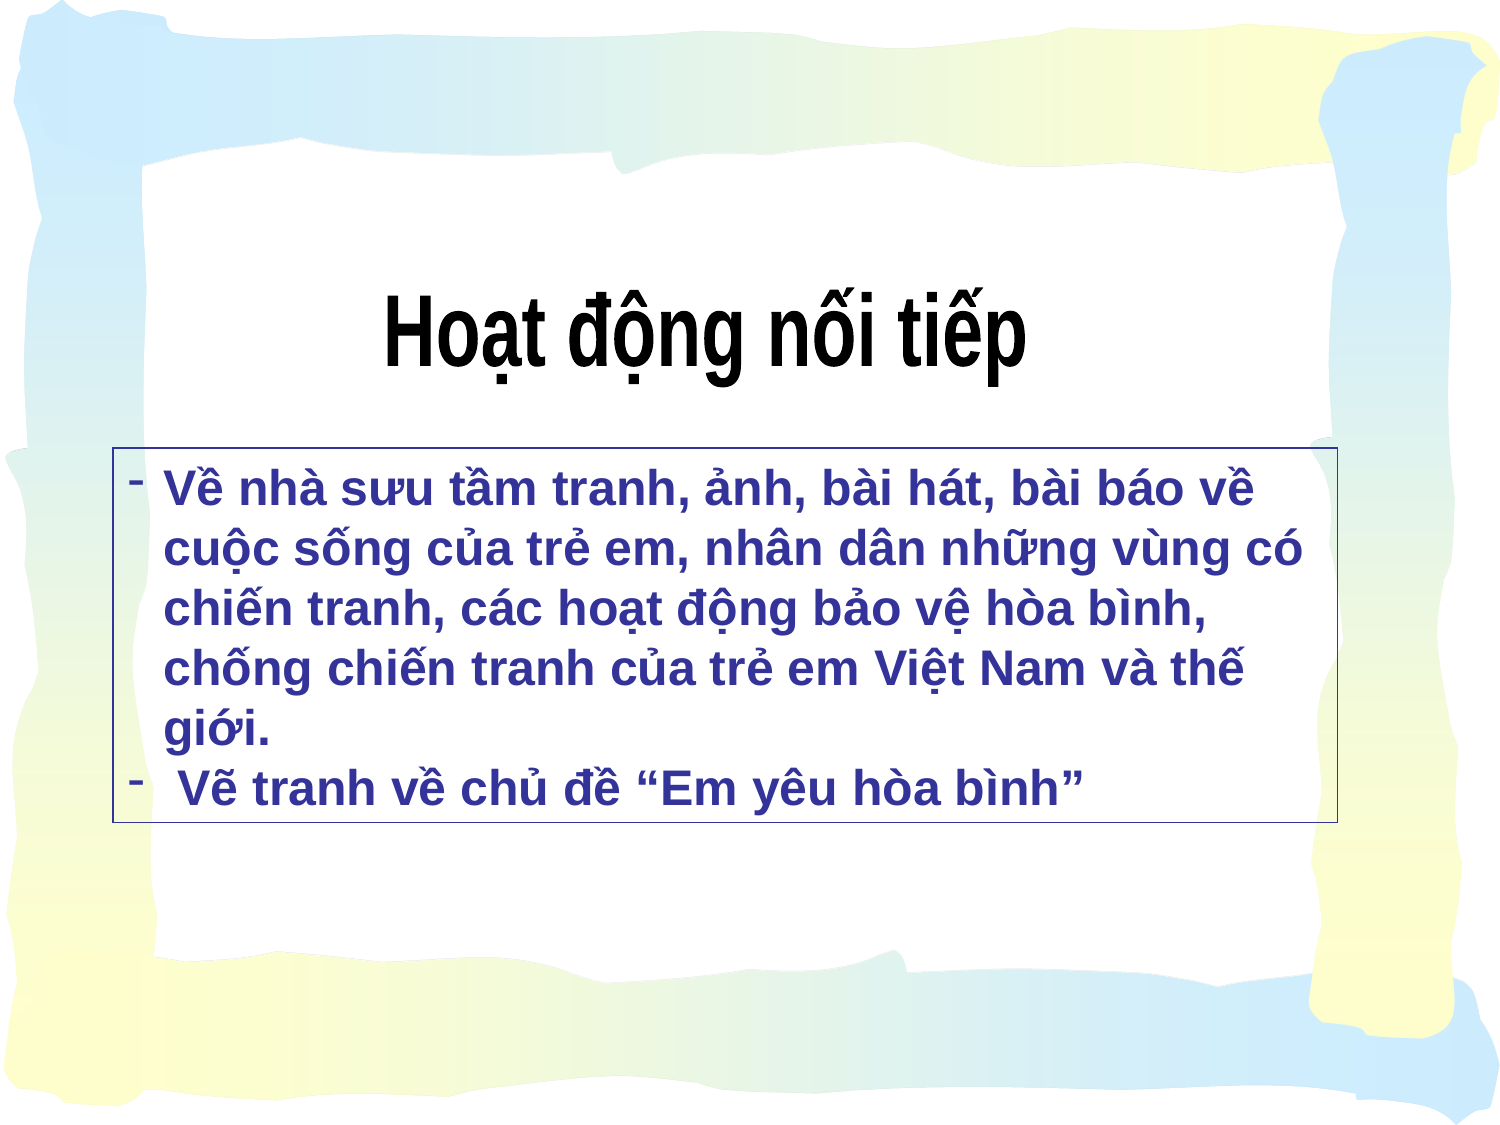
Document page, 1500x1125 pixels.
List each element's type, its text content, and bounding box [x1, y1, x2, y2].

picture [0, 0, 1500, 1125]
text_box Về nhà sưu tầm tranh, ảnh, bài hát, bài báo về cuộc sống của trẻ em, nhân dân những vùng có chiến tranh, các hoạt động bảo vệ hòa bình, chống chiến tranh của trẻ em Việt Nam và thế giới. Vẽ tranh về chủ đề “Em yêu hòa bình” [113, 447, 1338, 823]
